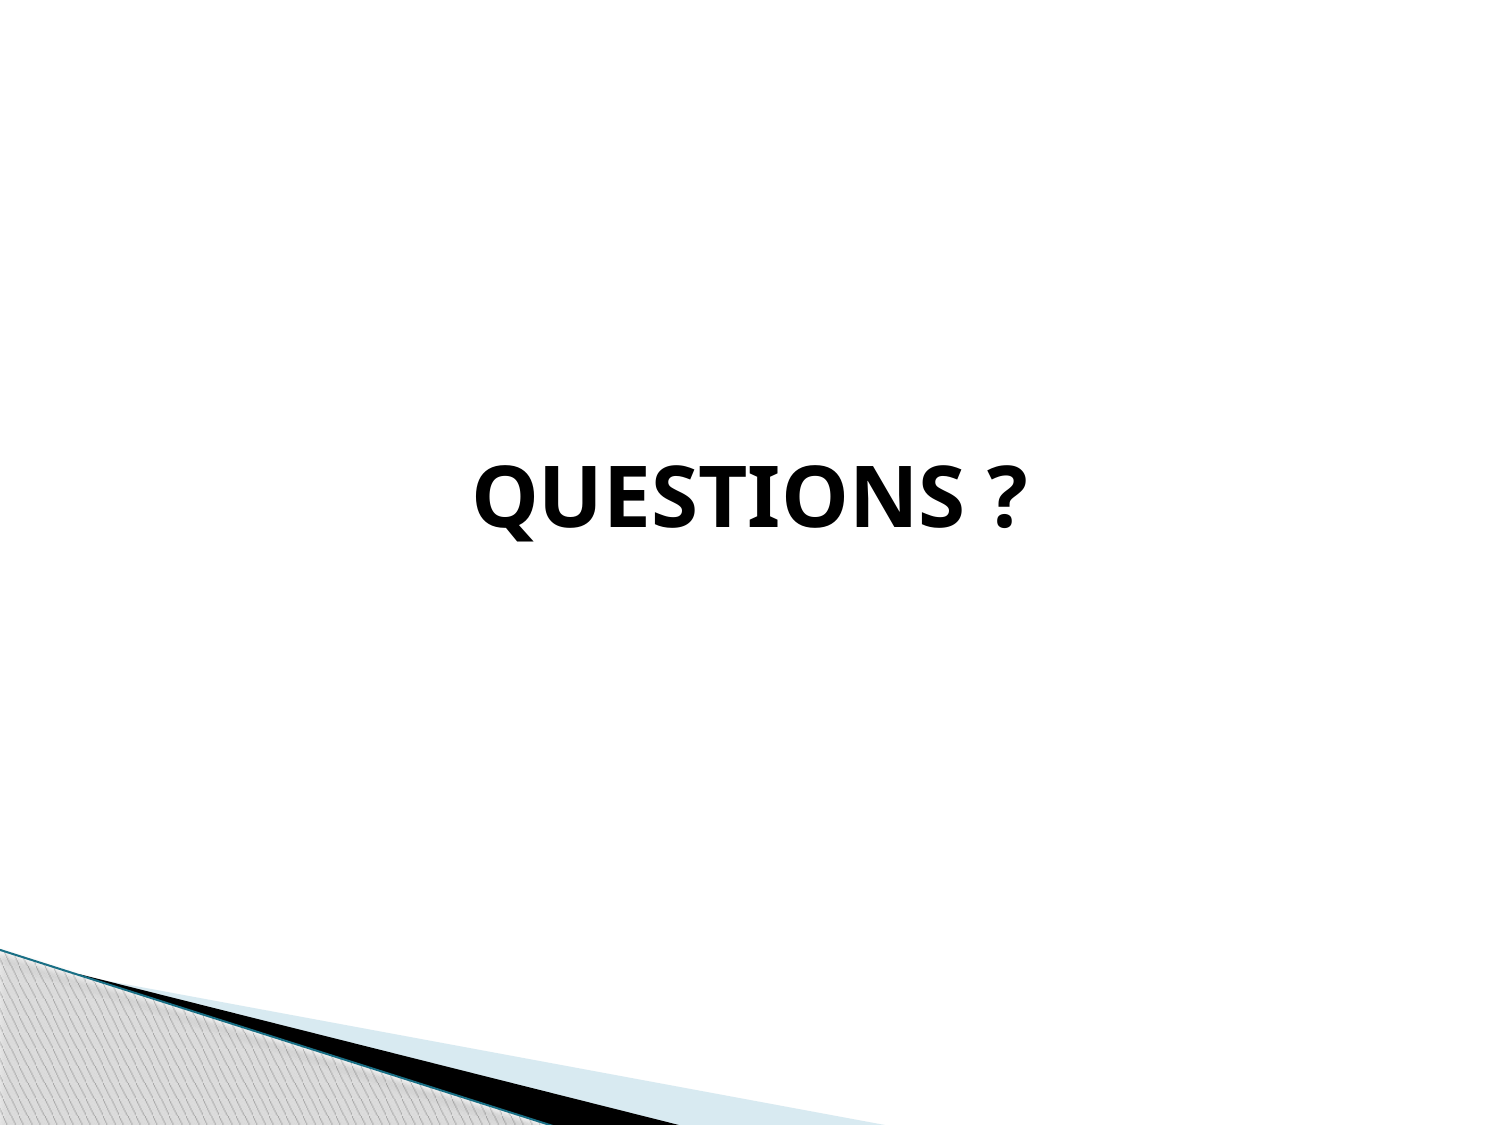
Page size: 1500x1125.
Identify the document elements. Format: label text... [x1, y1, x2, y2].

title QUESTIONS ? [75, 399, 1425, 588]
